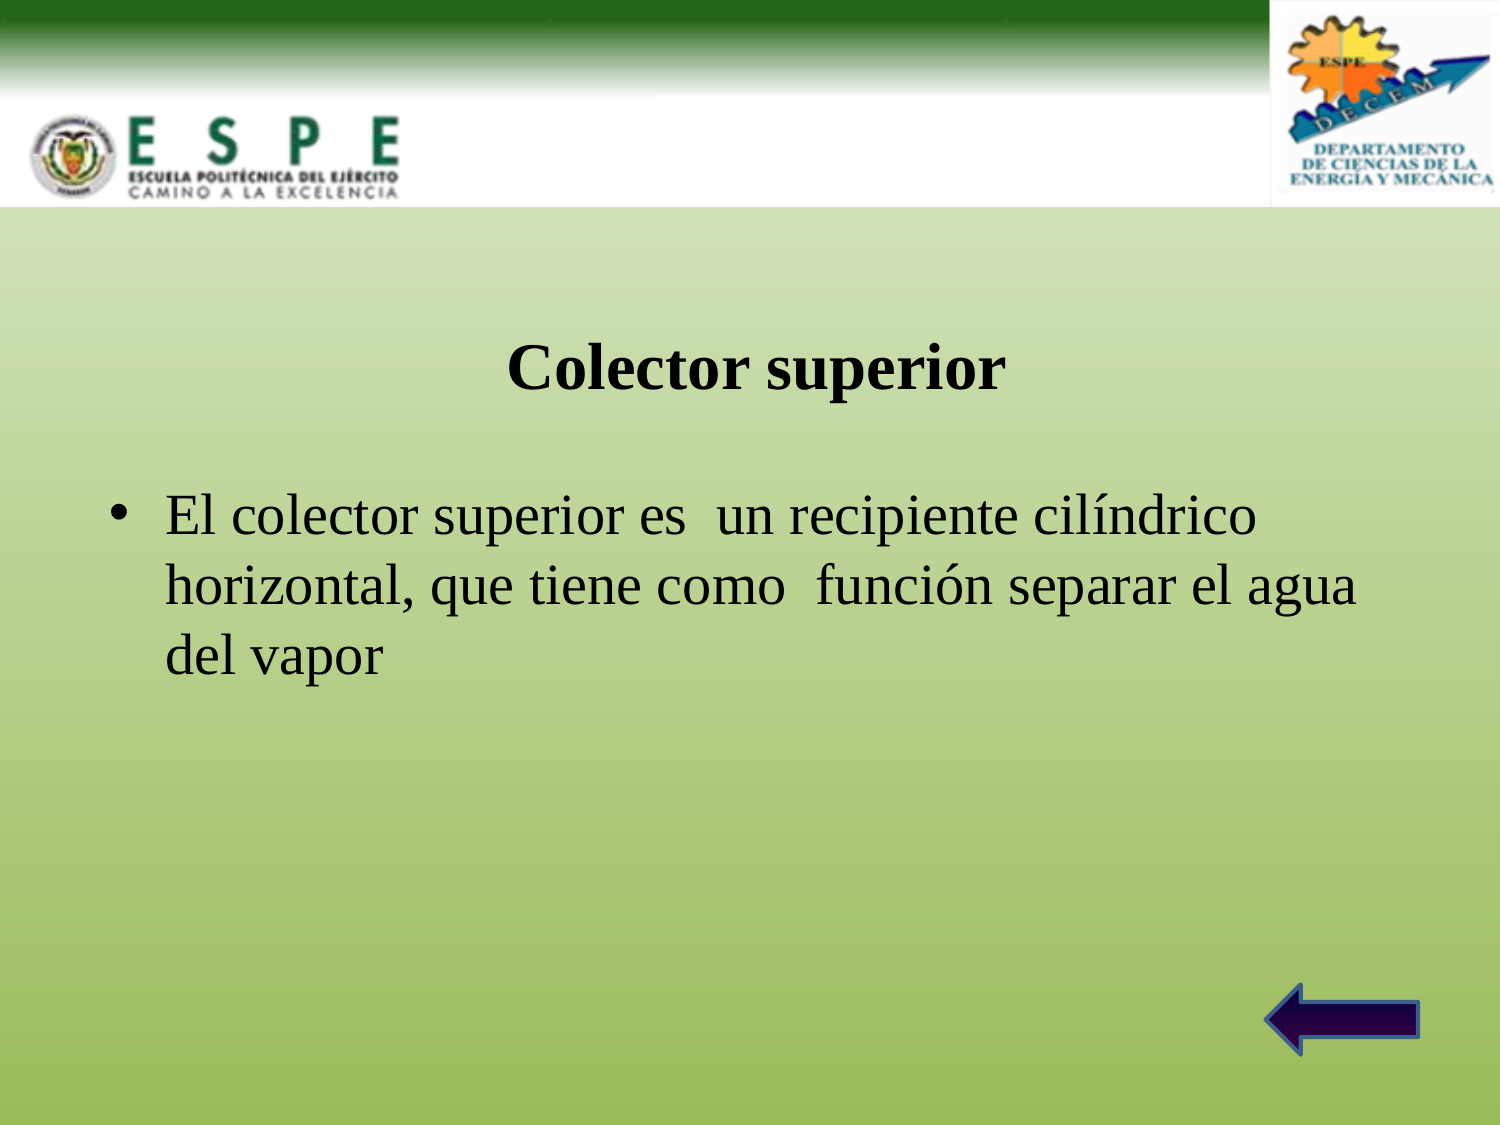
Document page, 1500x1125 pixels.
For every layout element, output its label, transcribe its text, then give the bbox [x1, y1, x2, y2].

text_box [1263, 982, 1421, 1057]
title Colector superior [82, 269, 1432, 457]
picture [0, 0, 1500, 207]
list El colector superior es un recipiente cilíndrico horizontal, que tiene como función separar el agua del vapor [93, 468, 1444, 876]
